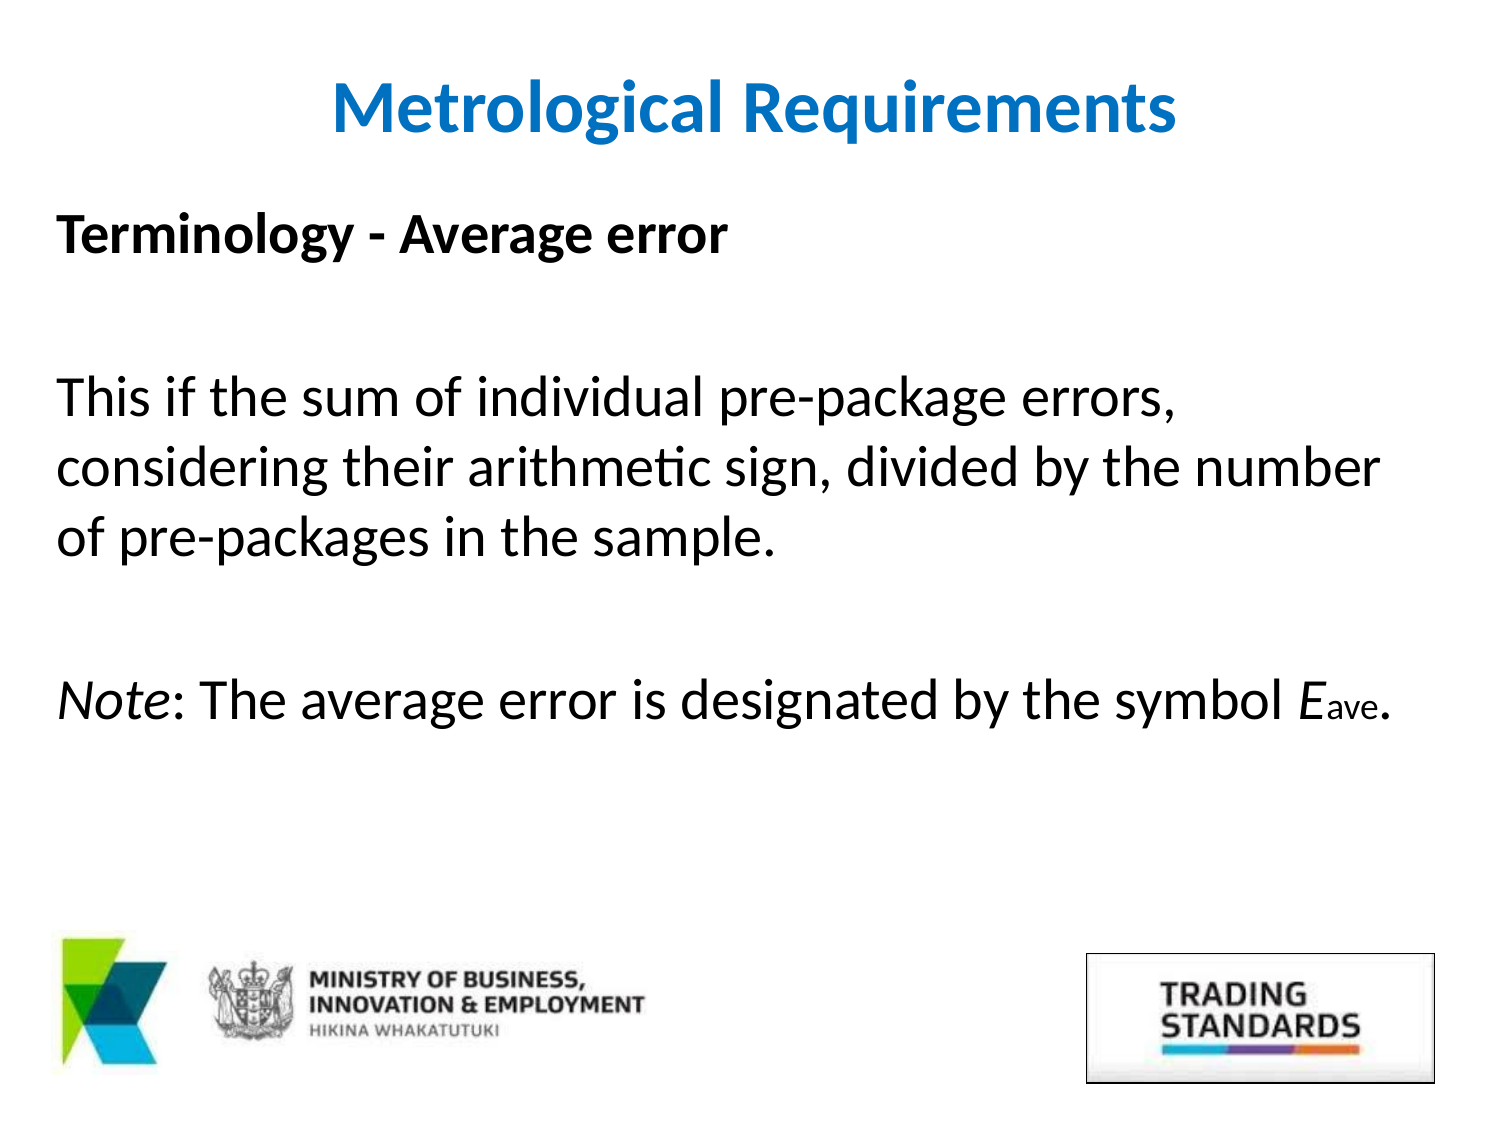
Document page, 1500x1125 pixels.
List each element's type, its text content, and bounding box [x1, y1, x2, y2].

picture [1087, 953, 1435, 1083]
title Metrological Requirements [79, 50, 1430, 175]
list Terminology - Average error This if the sum of individual pre-package errors, considering their arithmetic sign, divided by the number of pre-packages in the sample. Note: The average error is designated by the symbol Eave. [41, 187, 1455, 1000]
picture [51, 929, 663, 1076]
